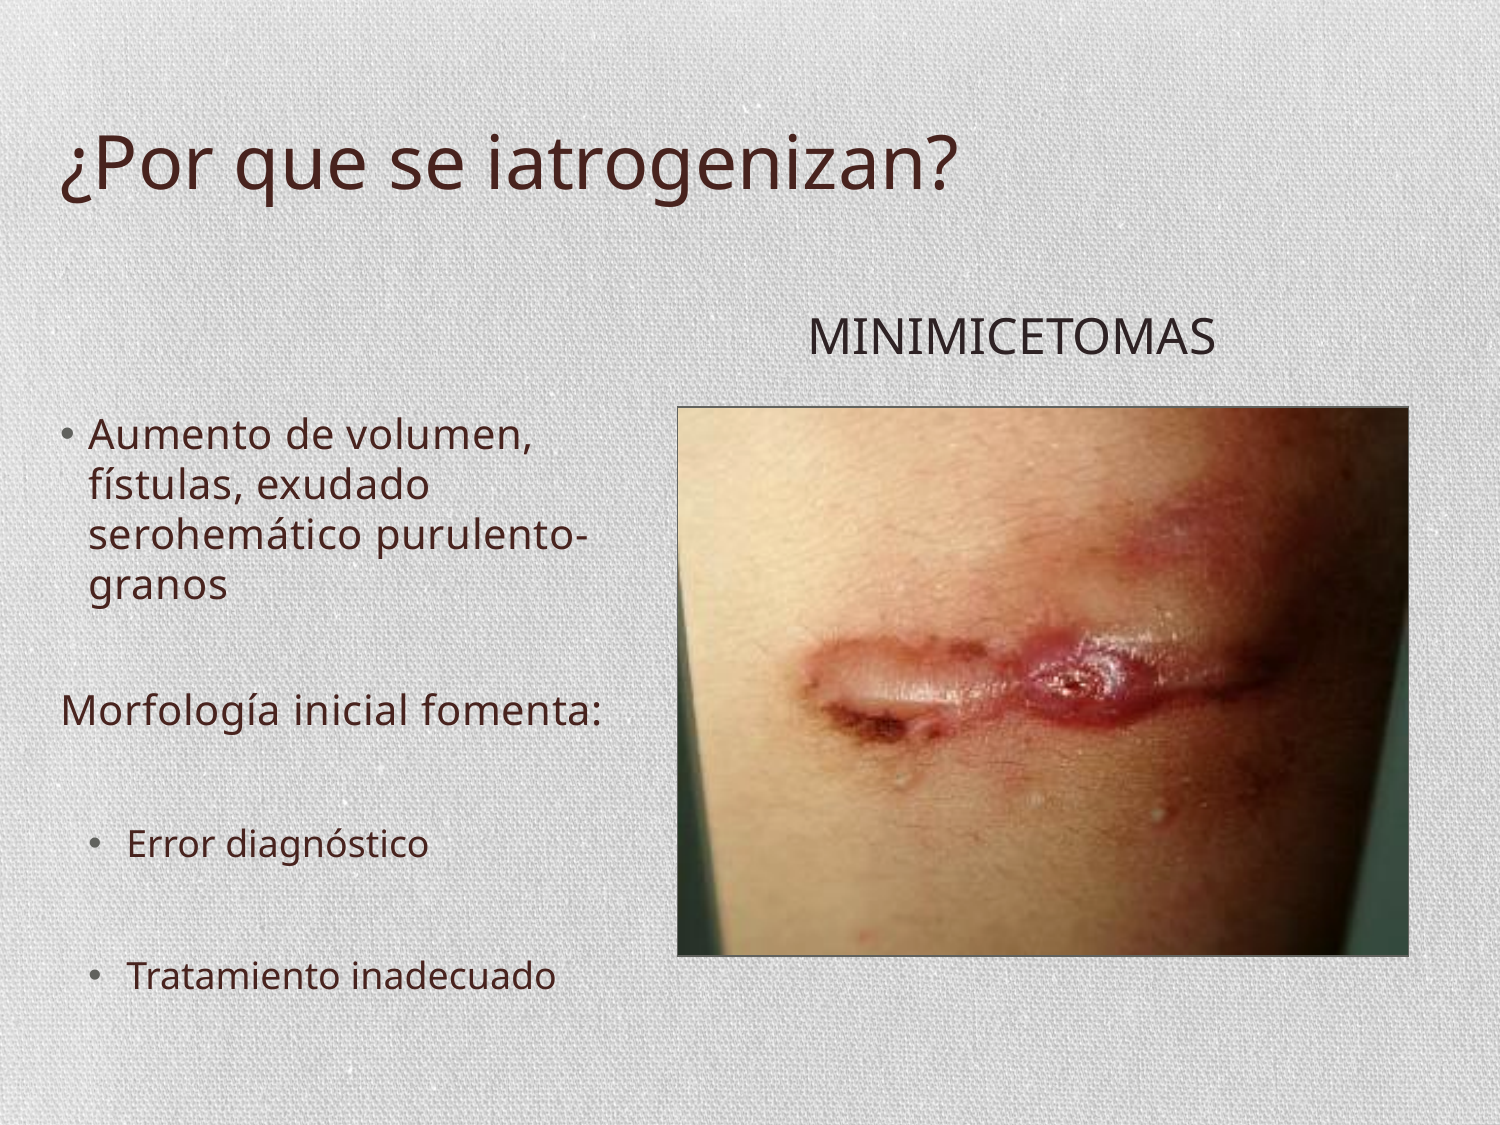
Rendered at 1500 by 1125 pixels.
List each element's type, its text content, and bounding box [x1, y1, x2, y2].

text_box MINIMICETOMAS [792, 297, 1393, 372]
list Aumento de volumen, fístulas, exudado serohemático purulento- granos Morfología inicial fomenta: Error diagnóstico Tratamiento inadecuado [45, 213, 688, 1023]
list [677, 407, 1409, 956]
title ¿Por que se iatrogenizan? [45, 37, 1455, 213]
